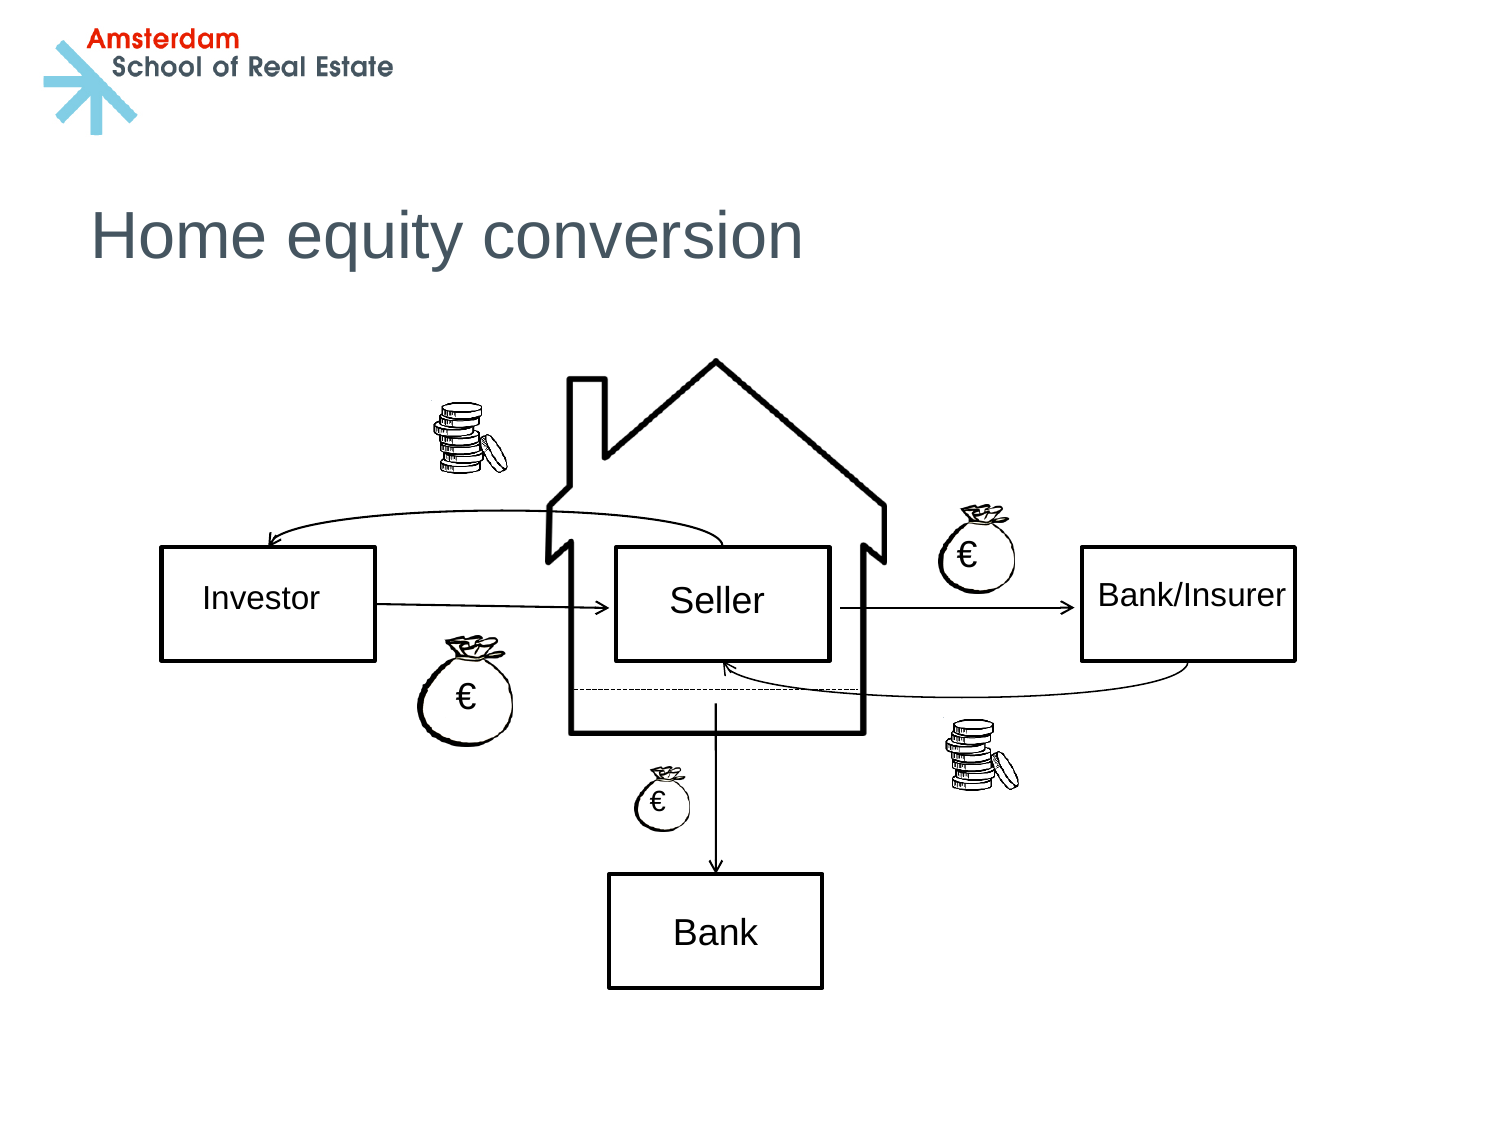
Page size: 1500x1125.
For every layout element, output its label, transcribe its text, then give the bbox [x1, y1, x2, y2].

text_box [161, 358, 1318, 988]
list Home equity conversion [75, 184, 1425, 1005]
picture [0, 0, 431, 169]
